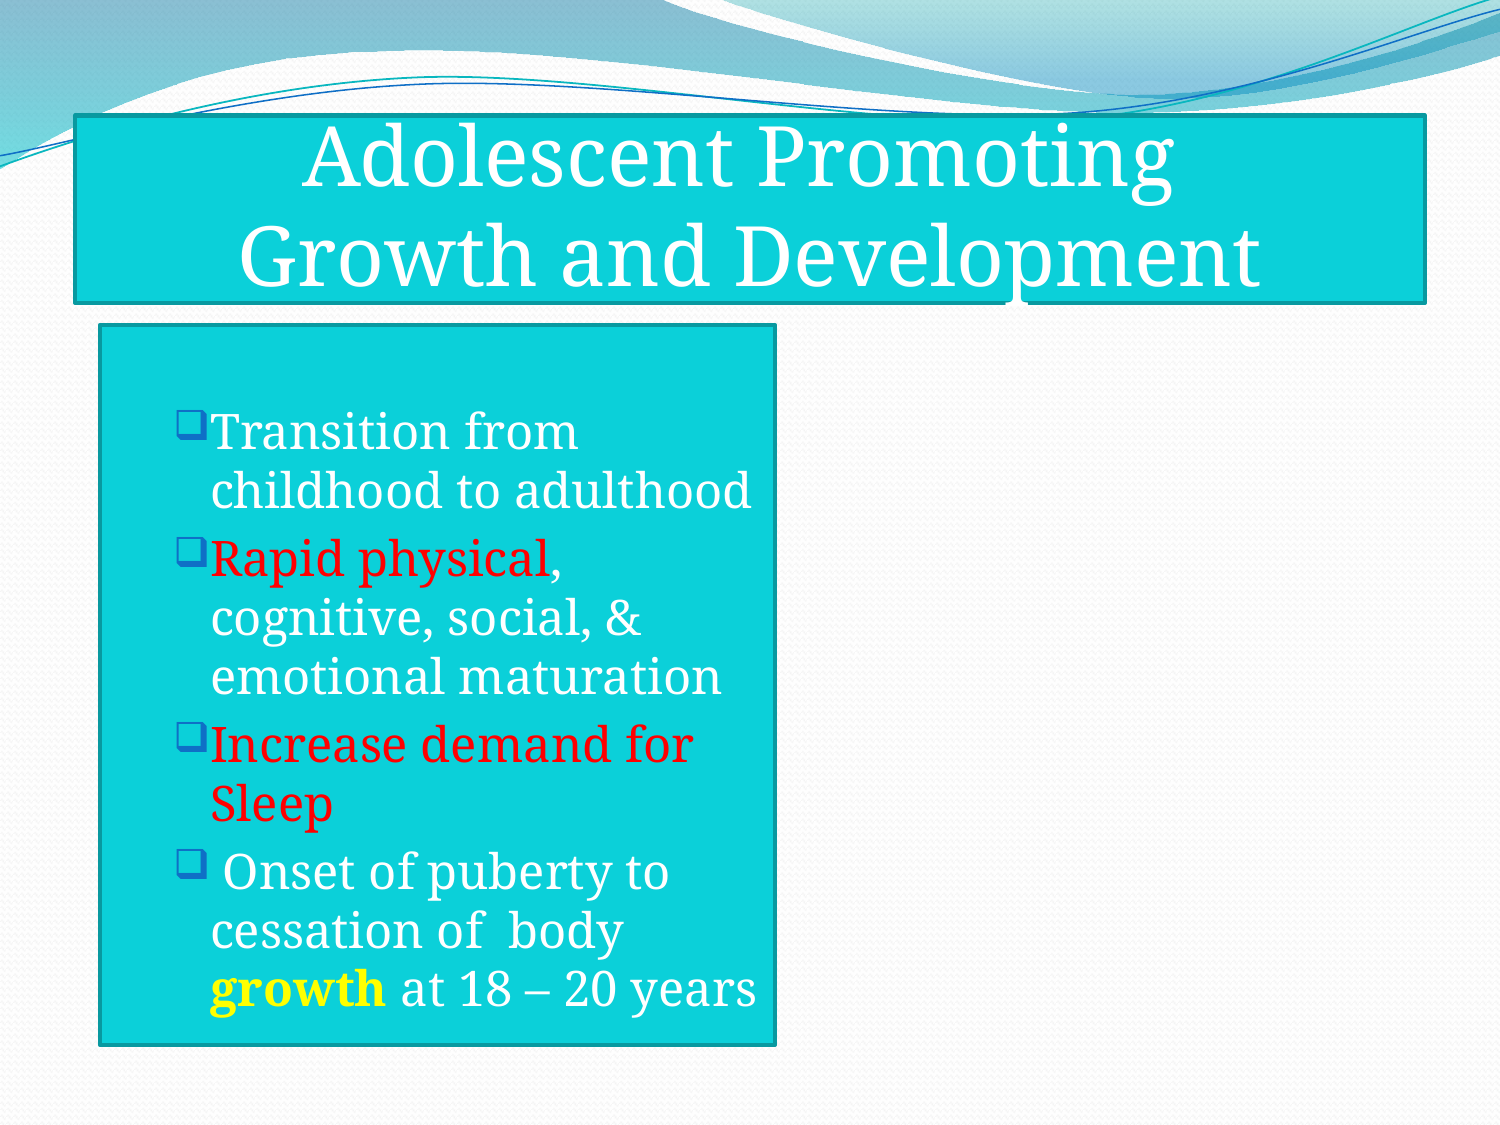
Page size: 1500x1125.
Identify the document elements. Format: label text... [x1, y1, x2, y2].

list Transition from childhood to adulthood Rapid physical, cognitive, social, & emotional maturation Increase demand for Sleep Onset of puberty to cessation of body growth at 18 – 20 years [98, 323, 777, 1047]
title Adolescent Promoting Growth and Development [73, 113, 1427, 305]
